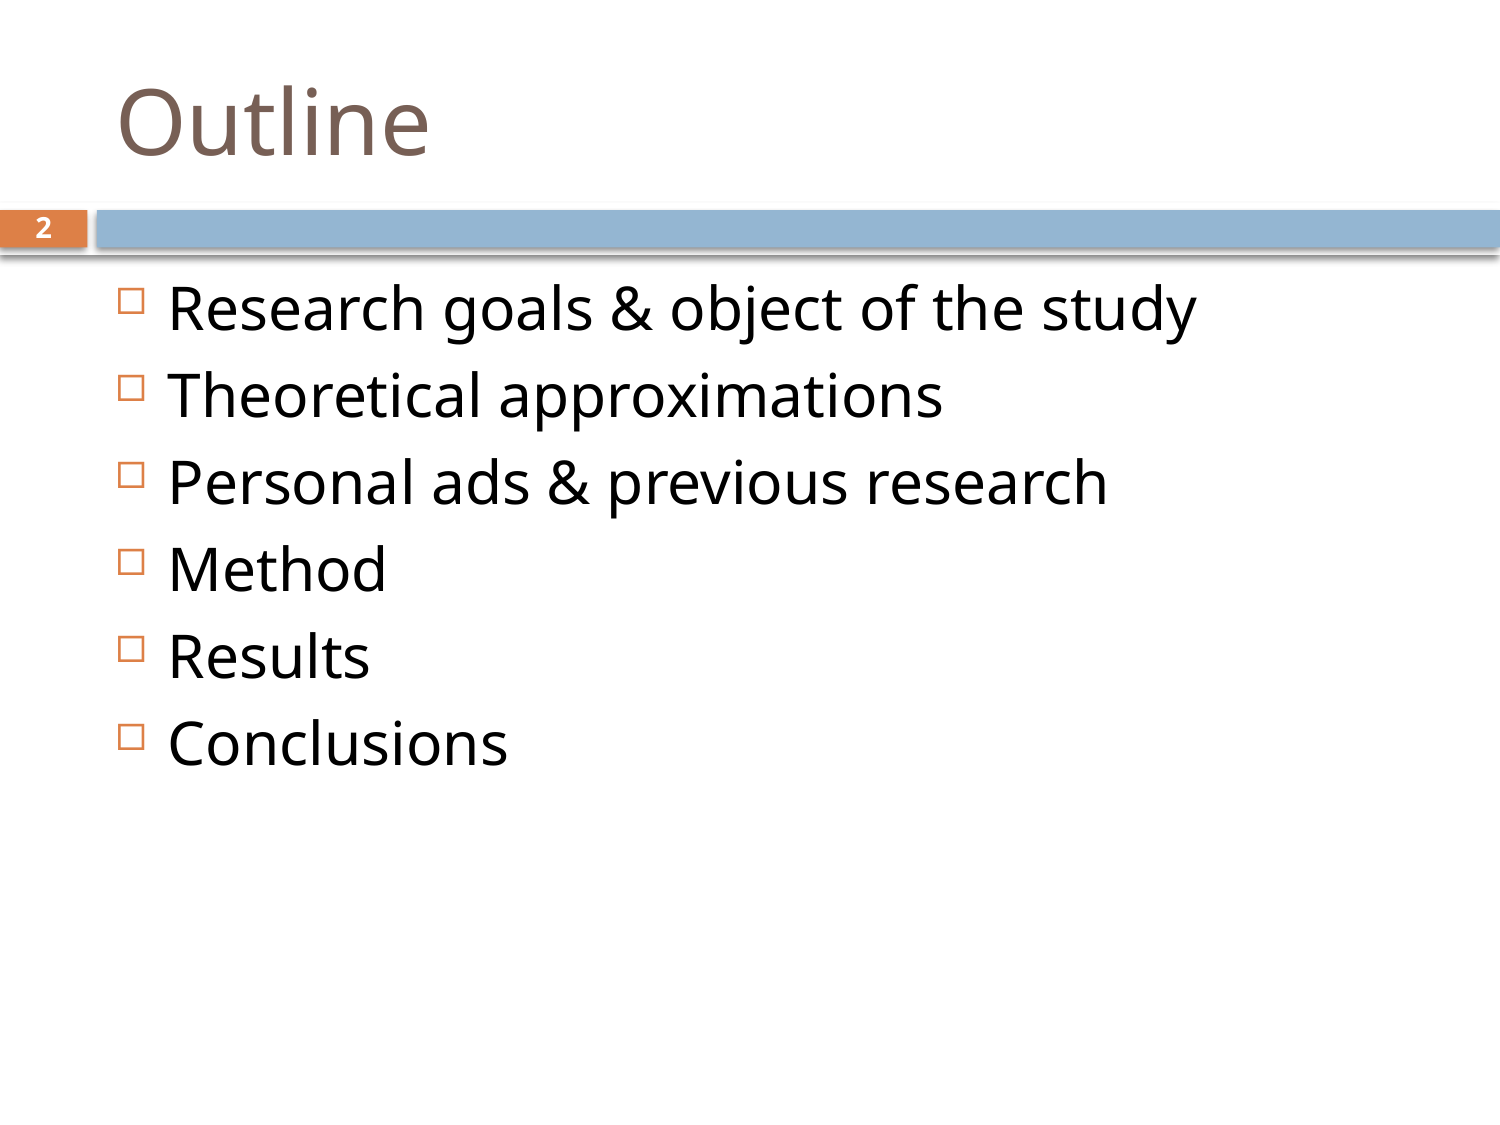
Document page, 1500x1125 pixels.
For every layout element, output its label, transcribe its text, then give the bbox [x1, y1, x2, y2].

slide_number 2 [0, 208, 88, 249]
title Outline [100, 37, 1438, 200]
list Research goals & object of the study Theoretical approximations Personal ads & previous research Method Results Conclusions [100, 262, 1438, 1000]
